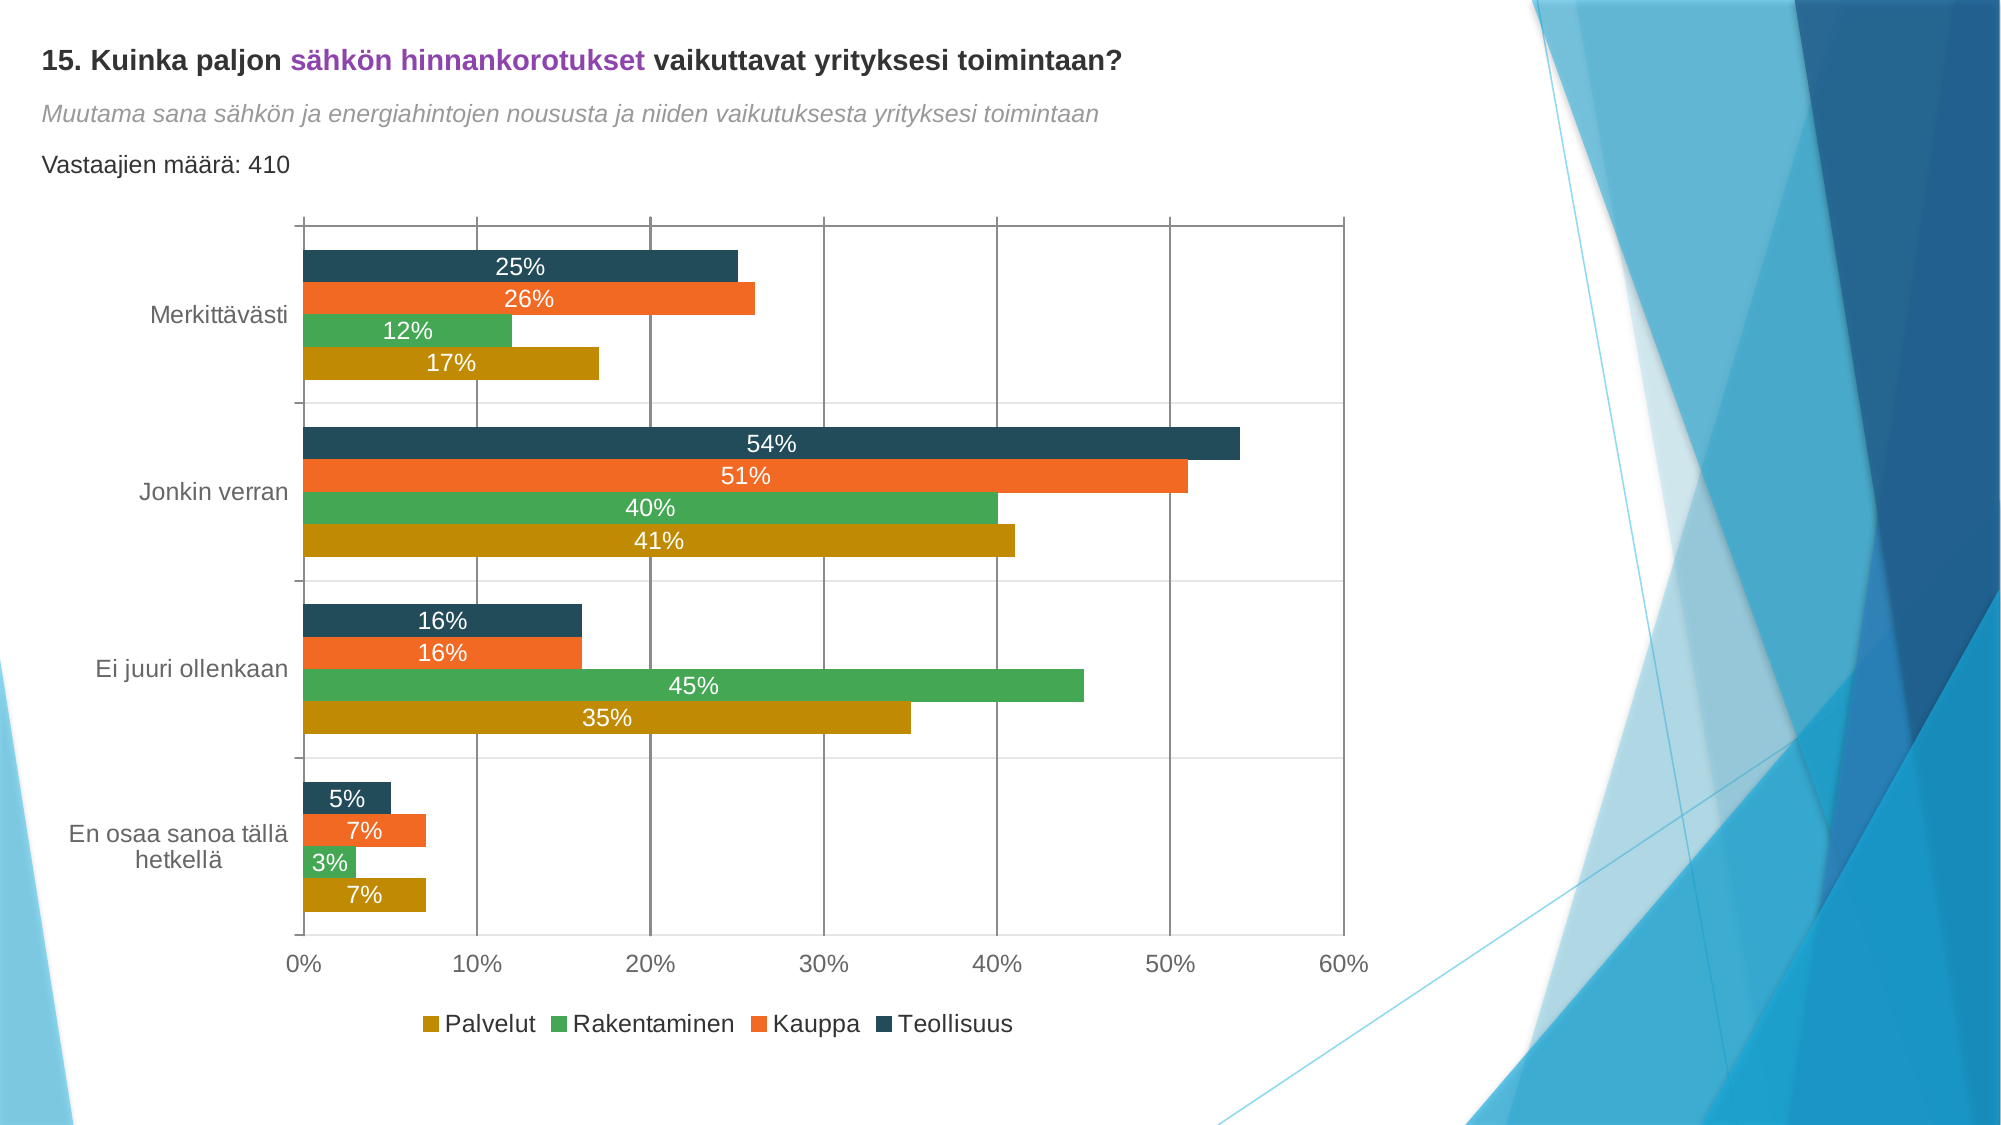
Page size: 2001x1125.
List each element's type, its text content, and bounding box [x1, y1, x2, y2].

chart [41, 209, 1397, 1044]
text_box Vastaajien määrä: 410 [40, 147, 1960, 180]
text_box 15. Kuinka paljon sähkön hinnankorotukset vaikuttavat yrityksesi toimintaan? [40, 40, 1960, 78]
text_box Muutama sana sähkön ja energiahintojen noususta ja niiden vaikutuksesta yrityksesi toimintaan [40, 96, 1960, 129]
